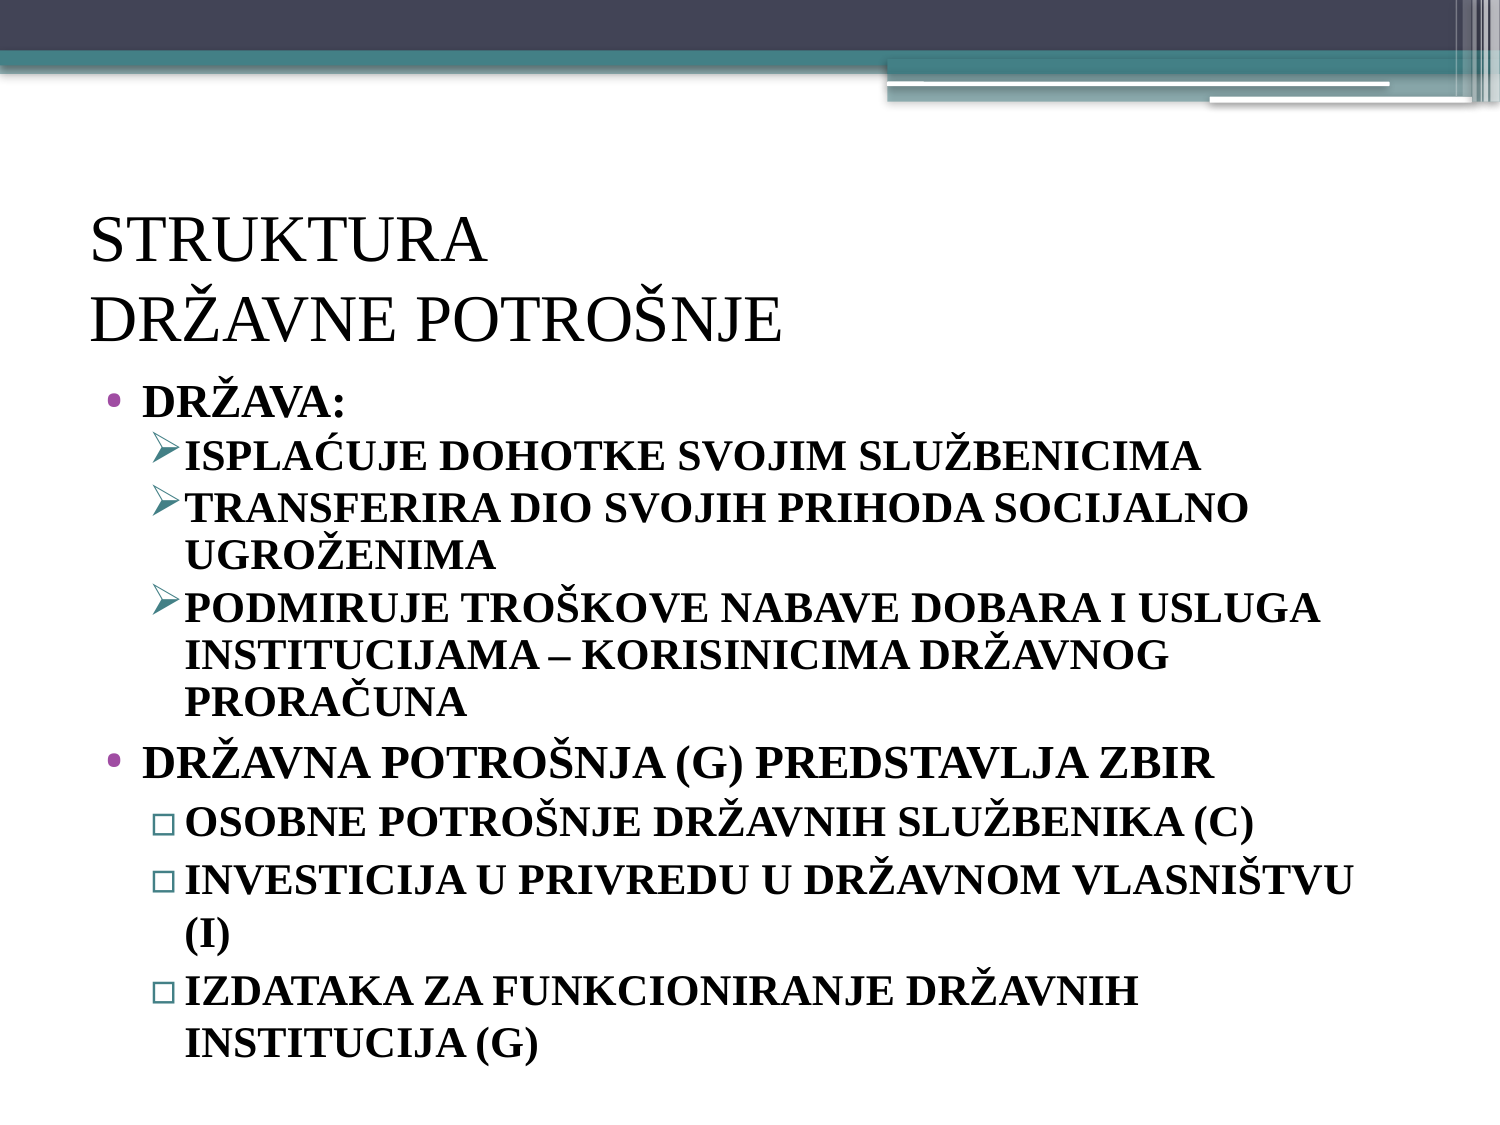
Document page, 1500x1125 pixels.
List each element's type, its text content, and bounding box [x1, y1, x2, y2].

list DRŽAVA: isplaćuje dohotke svojim službenicima transferira dio svojih prihoda socijalno ugroženima podmiruje troškove nabave dobara i usluga institucijama – korisinicima državnog proračuNA DRŽAVNA POTROŠNJA (G) PREDSTAVLJA ZBIR osobne potrošnje državnih službenika (C) investicija u privredu u državnom vlasništvu (I) izdataka za funkcioniranje državnih institucija (G) [75, 368, 1425, 1079]
title STRUKTURA DRŽAVNE POTROŠNJE [75, 187, 1425, 363]
